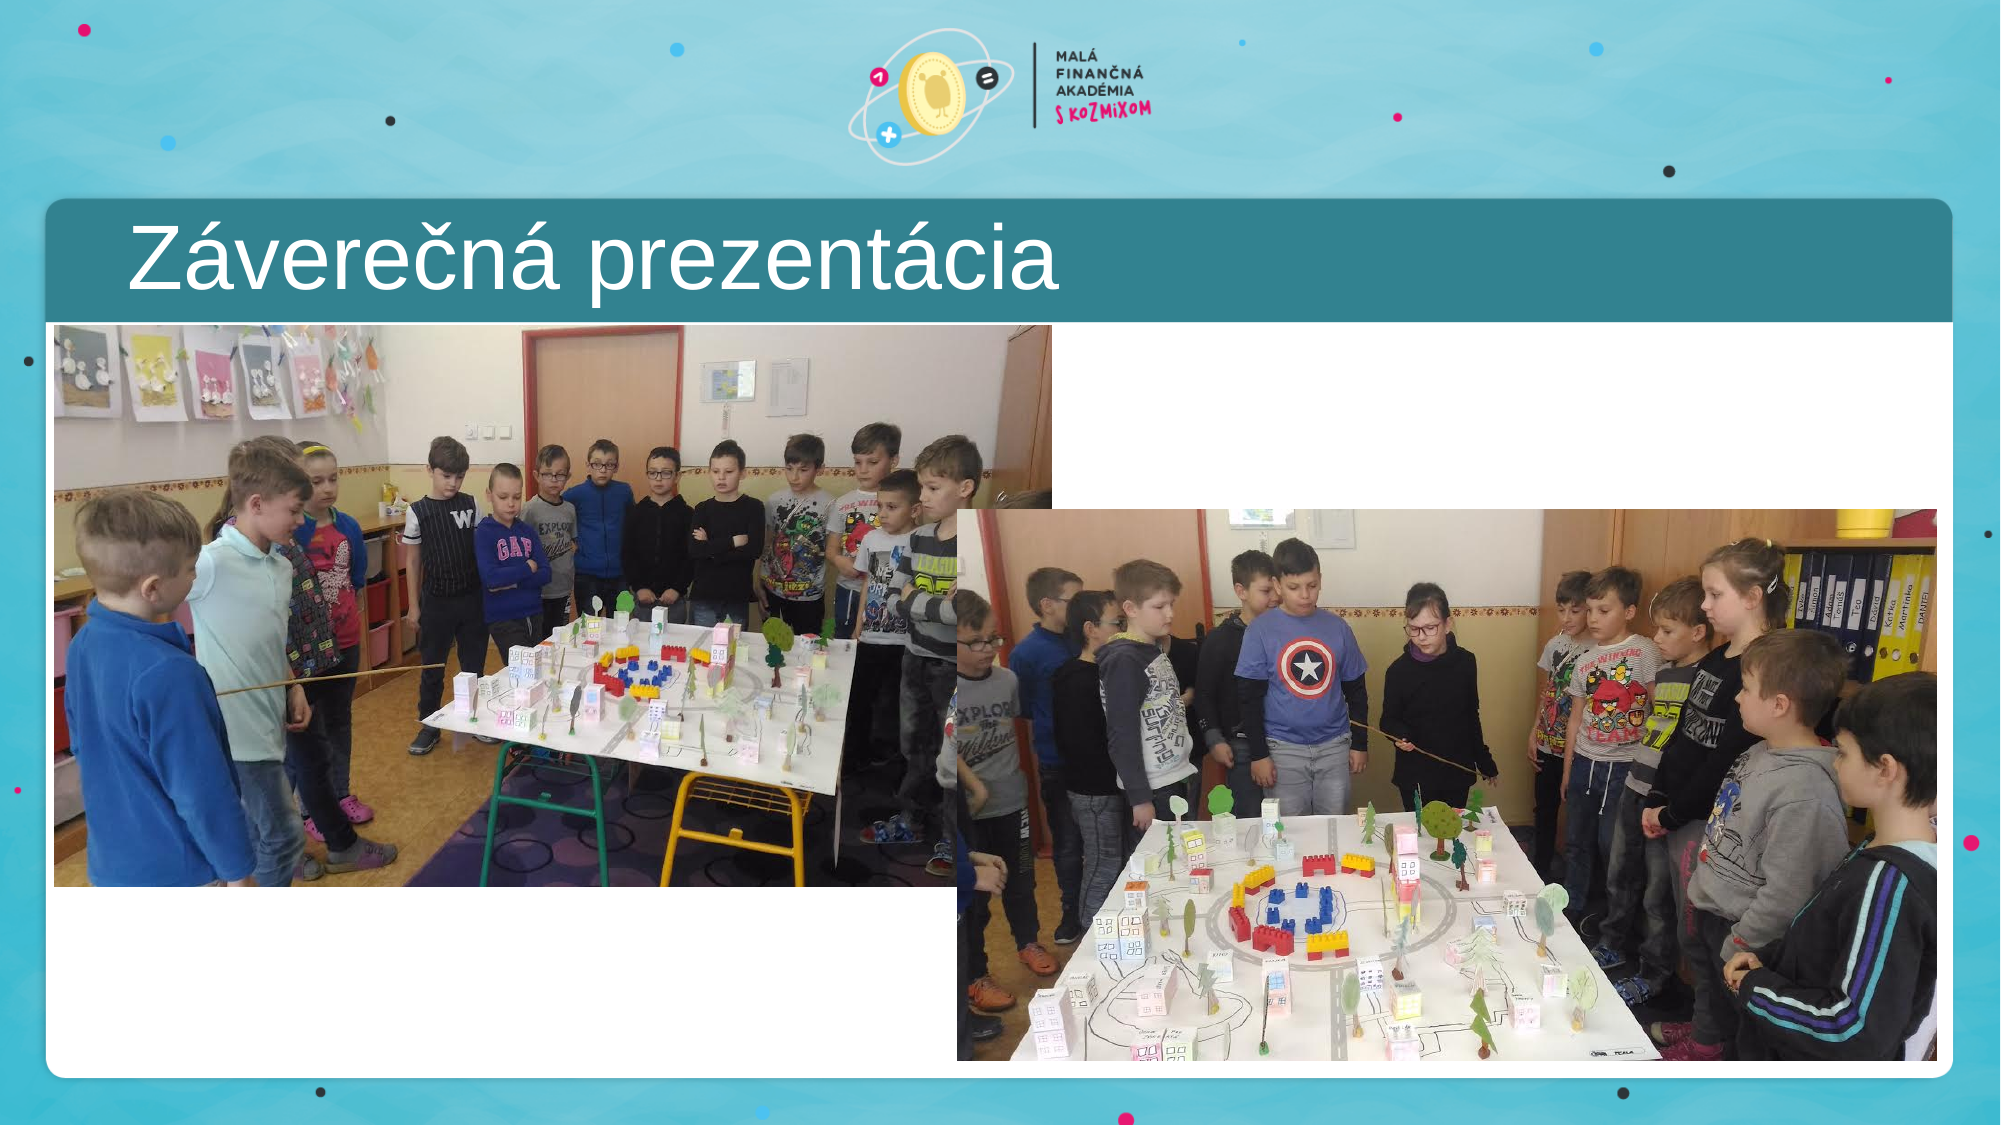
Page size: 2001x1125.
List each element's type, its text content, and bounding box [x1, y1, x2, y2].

picture [0, 0, 2001, 1125]
title Záverečná prezentácia [112, 206, 1725, 317]
